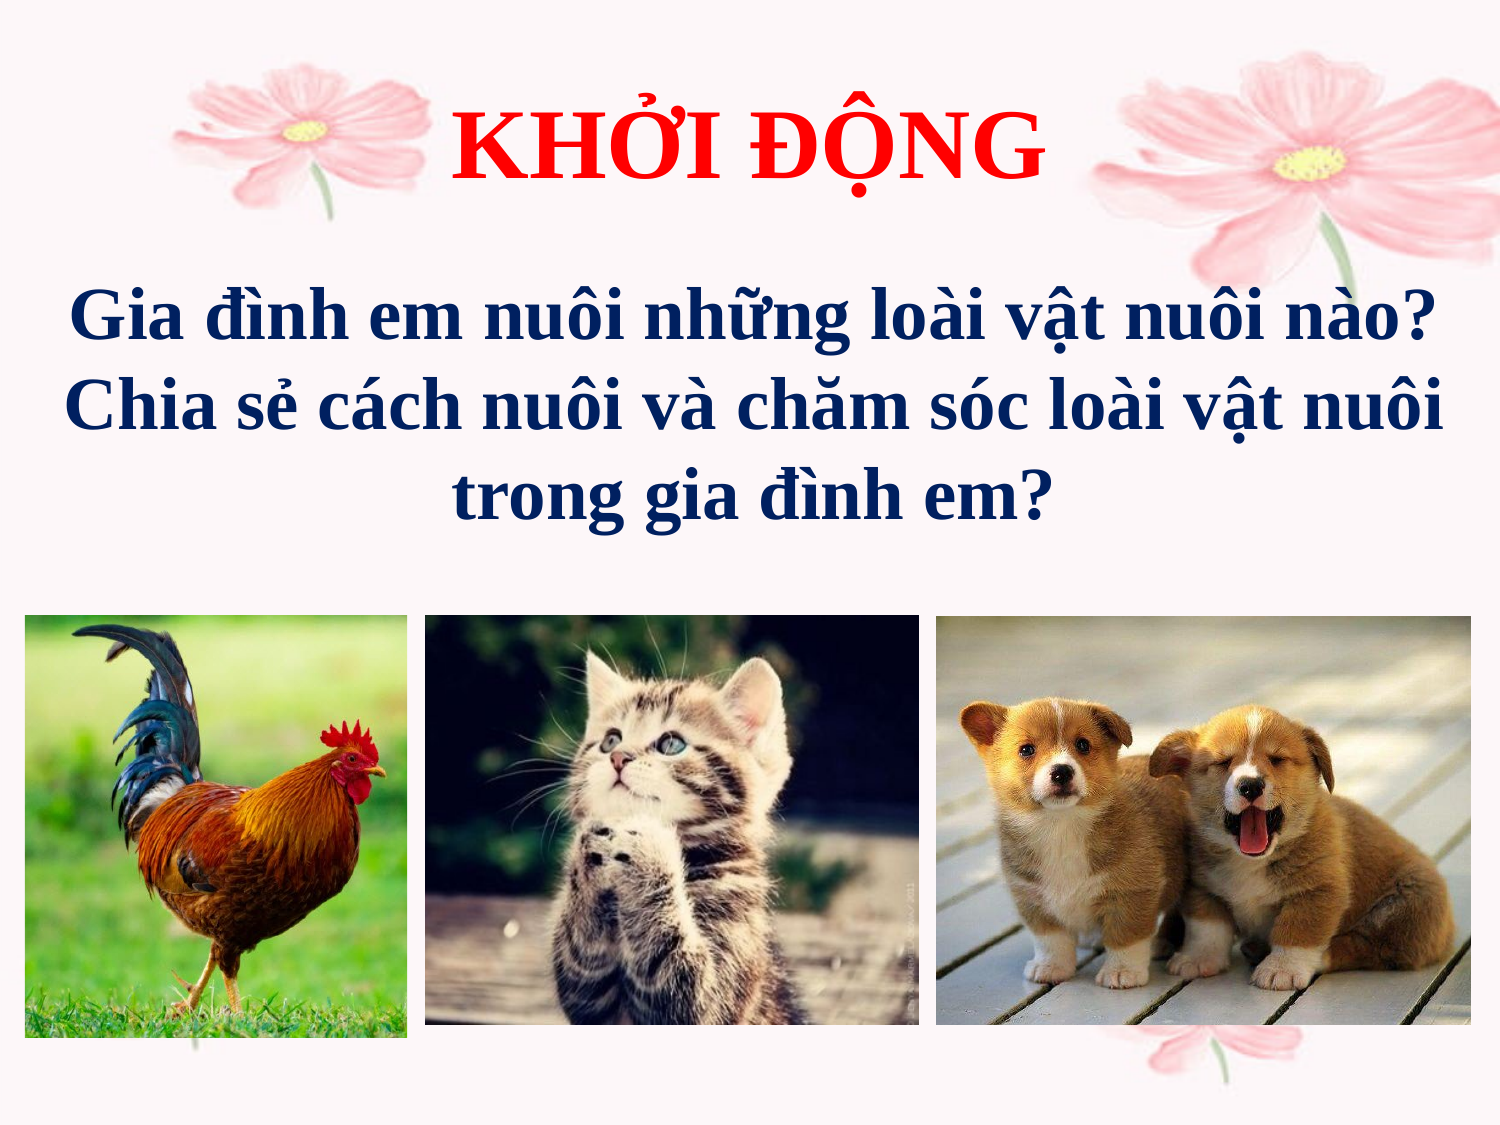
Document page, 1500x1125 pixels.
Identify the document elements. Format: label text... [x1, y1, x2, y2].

title KHỞI ĐỘNG [74, 44, 1426, 224]
picture [0, 0, 1500, 1125]
text_box Gia đình em nuôi những loài vật nuôi nào? Chia sẻ cách nuôi và chăm sóc loài vật nuôi trong gia đình em? [24, 224, 1484, 575]
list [936, 615, 1471, 1026]
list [24, 615, 408, 1038]
